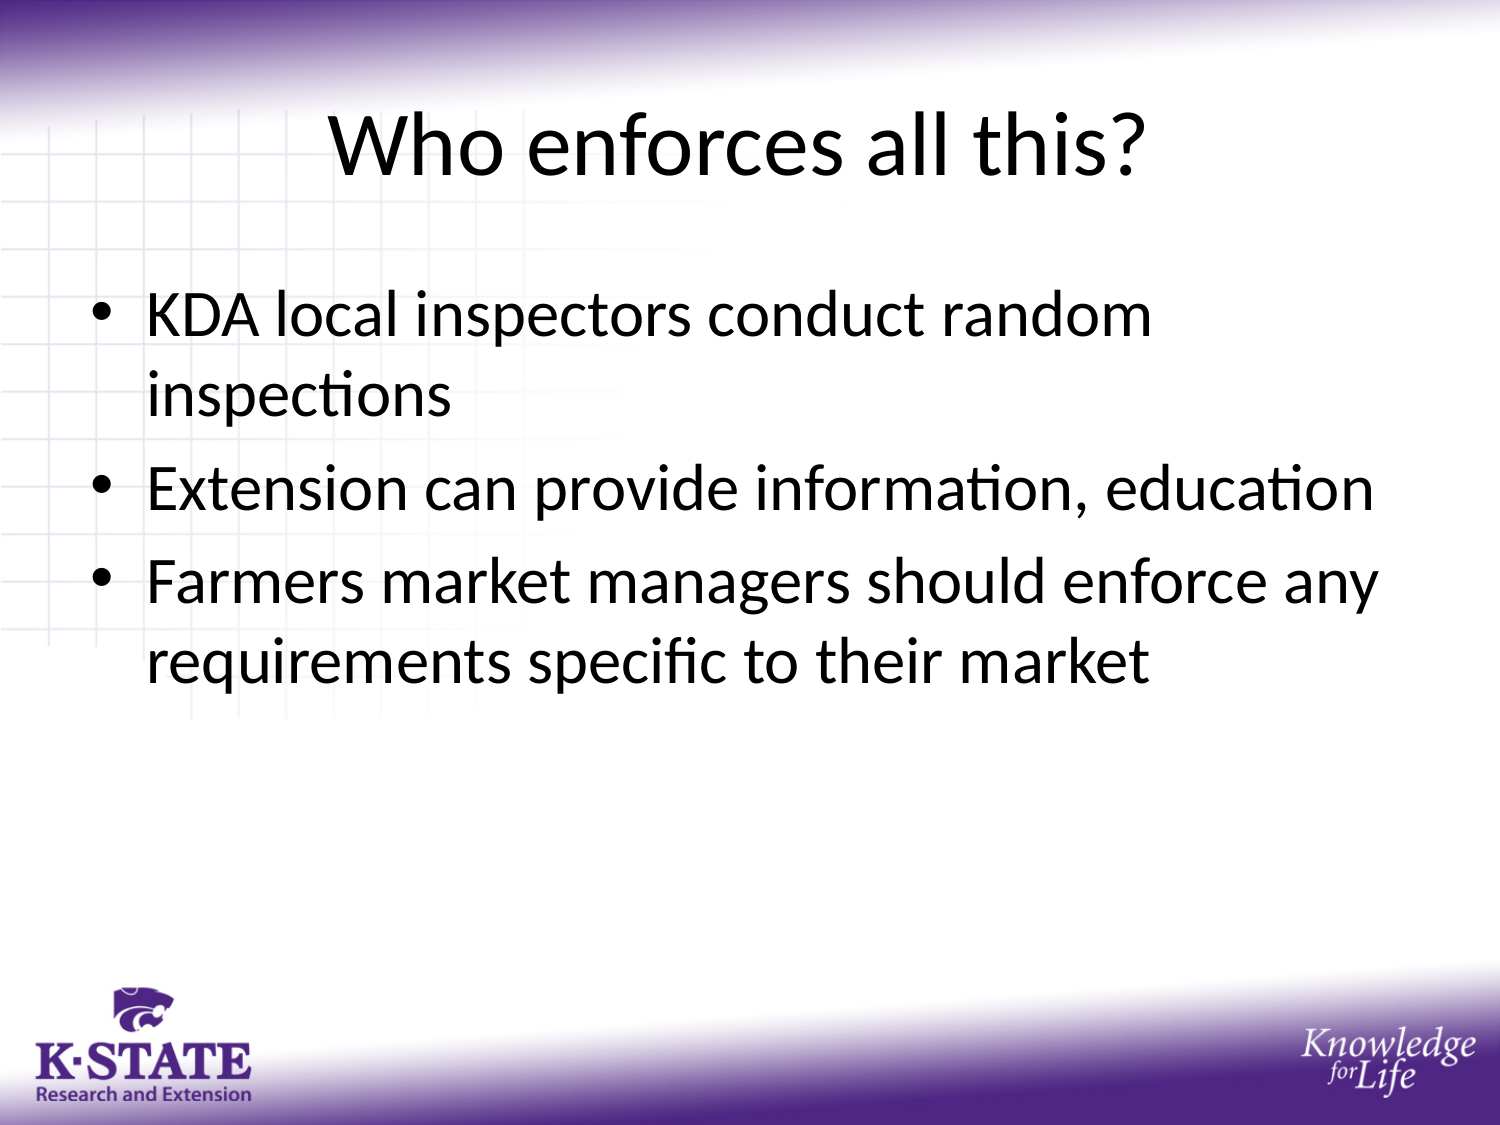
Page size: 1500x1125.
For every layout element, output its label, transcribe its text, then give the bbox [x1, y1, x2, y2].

title Who enforces all this? [75, 45, 1425, 233]
picture [0, 0, 1500, 1125]
list KDA local inspectors conduct random inspections Extension can provide information, education Farmers market managers should enforce any requirements specific to their market [75, 262, 1425, 1005]
